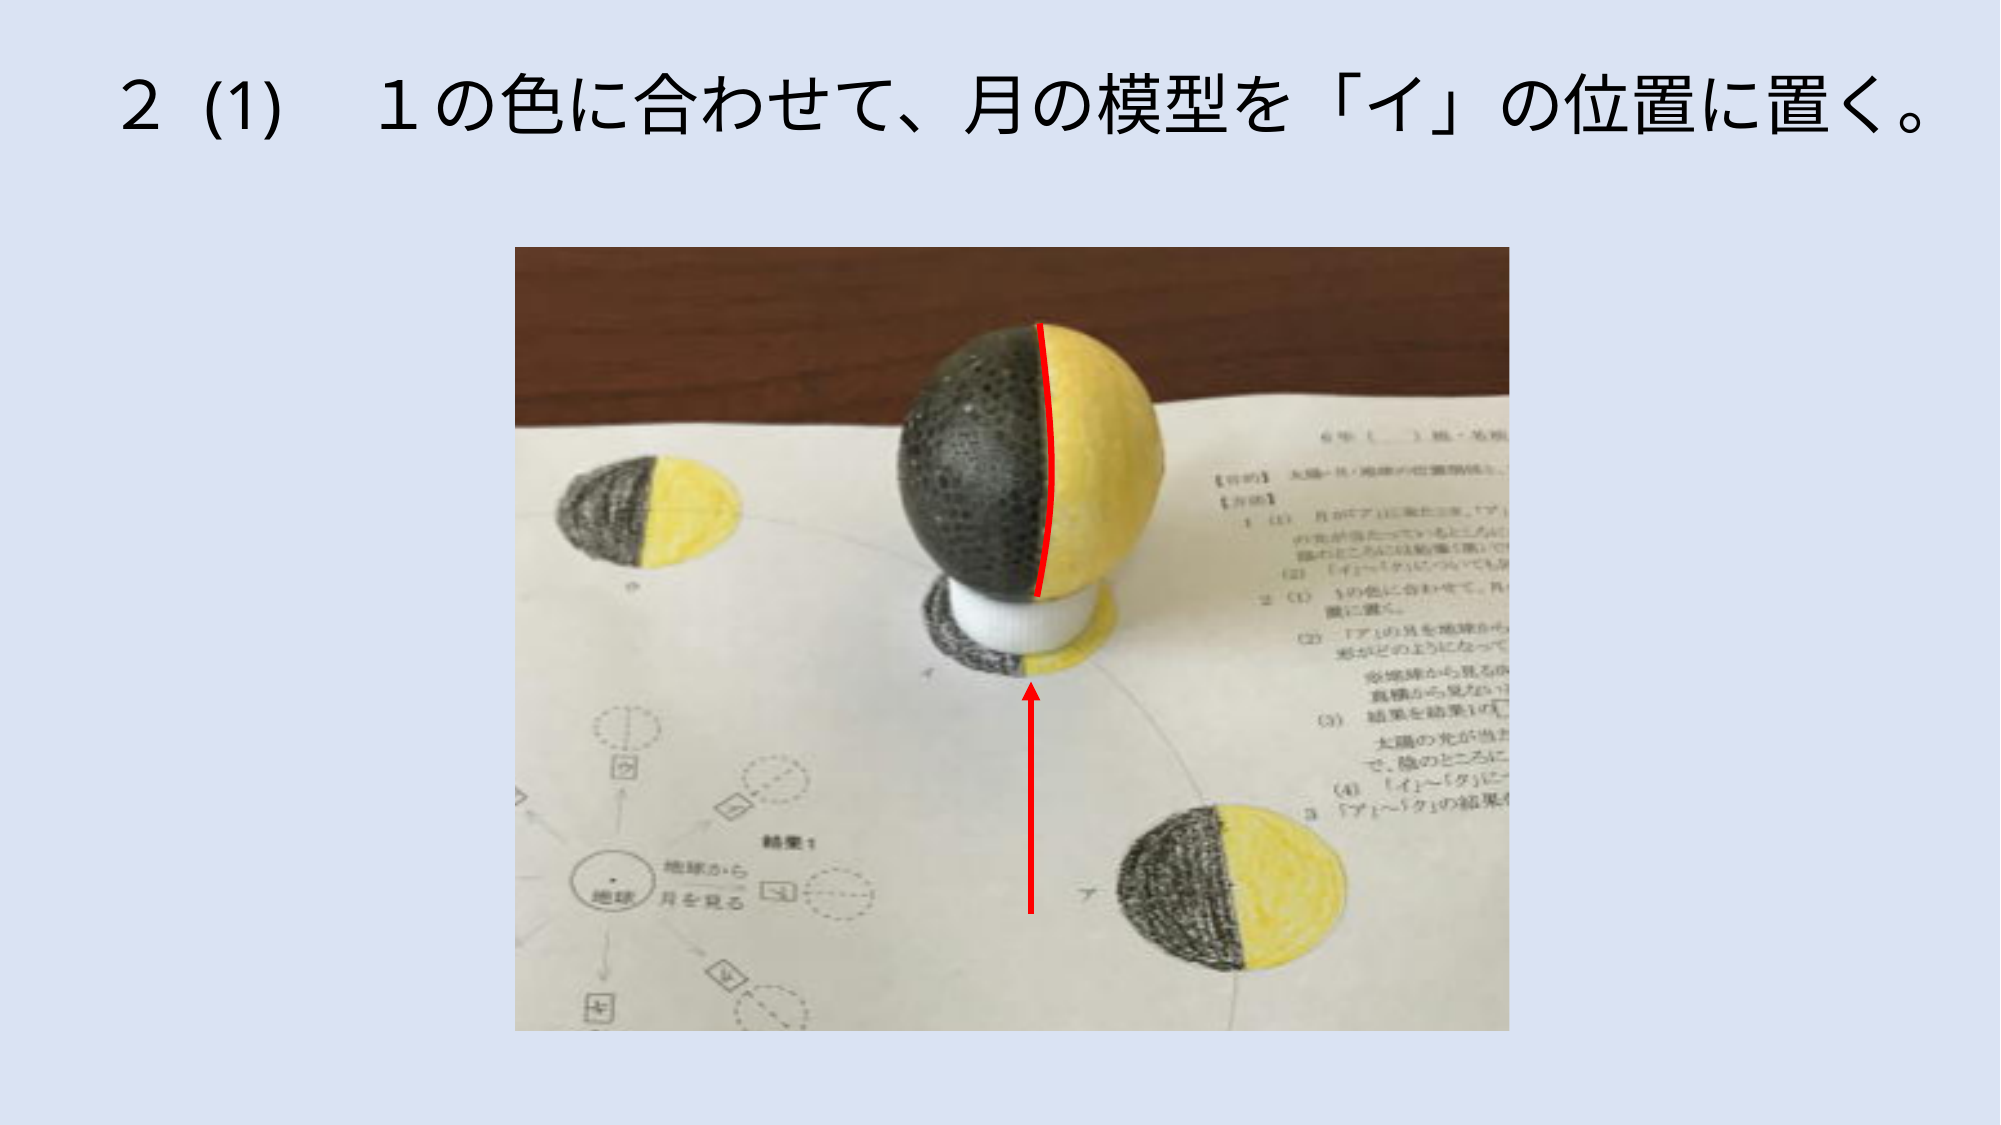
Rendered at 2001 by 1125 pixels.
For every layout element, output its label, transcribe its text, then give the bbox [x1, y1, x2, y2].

text_box ２ (1) １の色に合わせて、月の模型を「イ」の位置に置く。 [92, 55, 2000, 151]
picture [514, 247, 1510, 1031]
